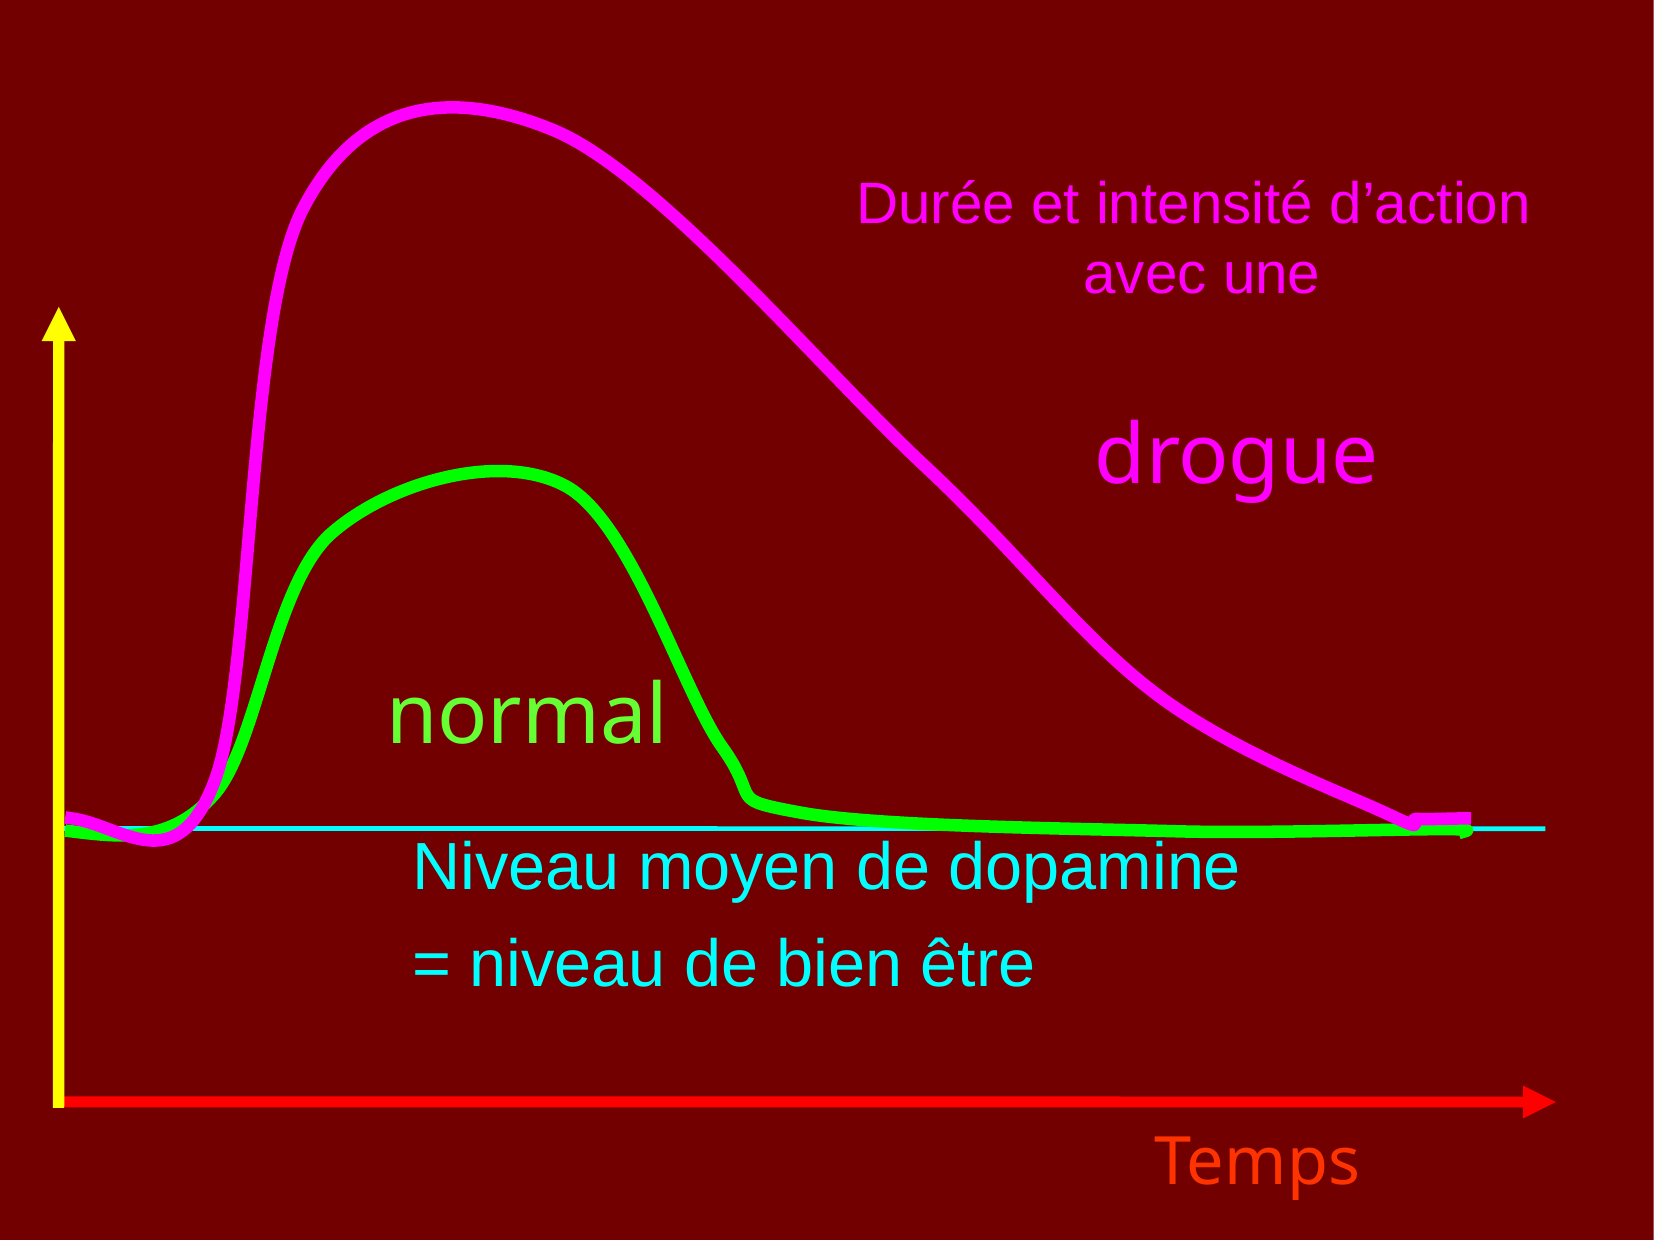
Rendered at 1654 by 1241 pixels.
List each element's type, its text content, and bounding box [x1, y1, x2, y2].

text_box [183, 819, 1468, 832]
text_box [187, 805, 203, 818]
text_box [59, 1095, 1556, 1109]
list Niveau moyen de dopamine = niveau de bien être [396, 815, 1560, 1076]
text_box drogue [943, 346, 1530, 554]
text_box [71, 107, 1465, 841]
title Durée et intensité d’action avec une [594, 131, 1654, 339]
text_box [52, 306, 65, 1103]
text_box Temps [1139, 1109, 1517, 1241]
text_box [71, 831, 124, 836]
text_box normal [345, 607, 710, 814]
